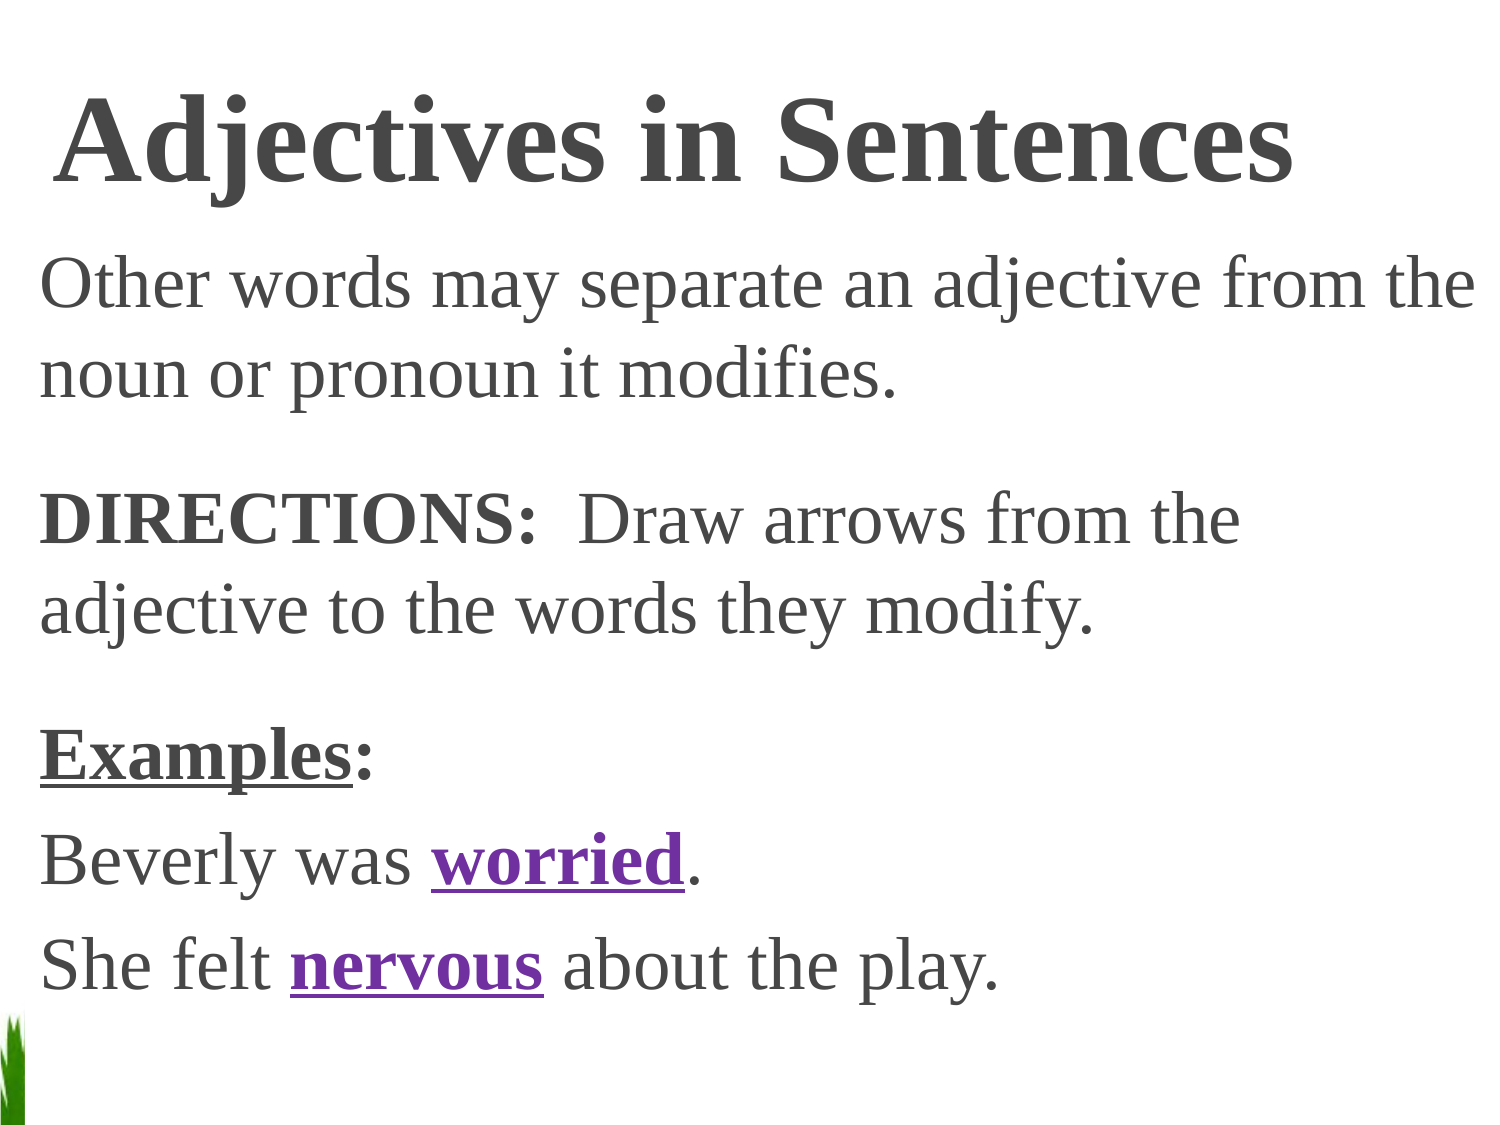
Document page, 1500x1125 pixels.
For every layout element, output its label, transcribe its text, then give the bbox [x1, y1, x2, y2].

list Other words may separate an adjective from the noun or pronoun it modifies. DIRECTIONS: Draw arrows from the adjective to the words they modify. Examples: Beverly was worried. She felt nervous about the play. [24, 224, 1500, 1125]
title Adjectives in Sentences [37, 37, 1475, 224]
picture [0, 962, 24, 1125]
